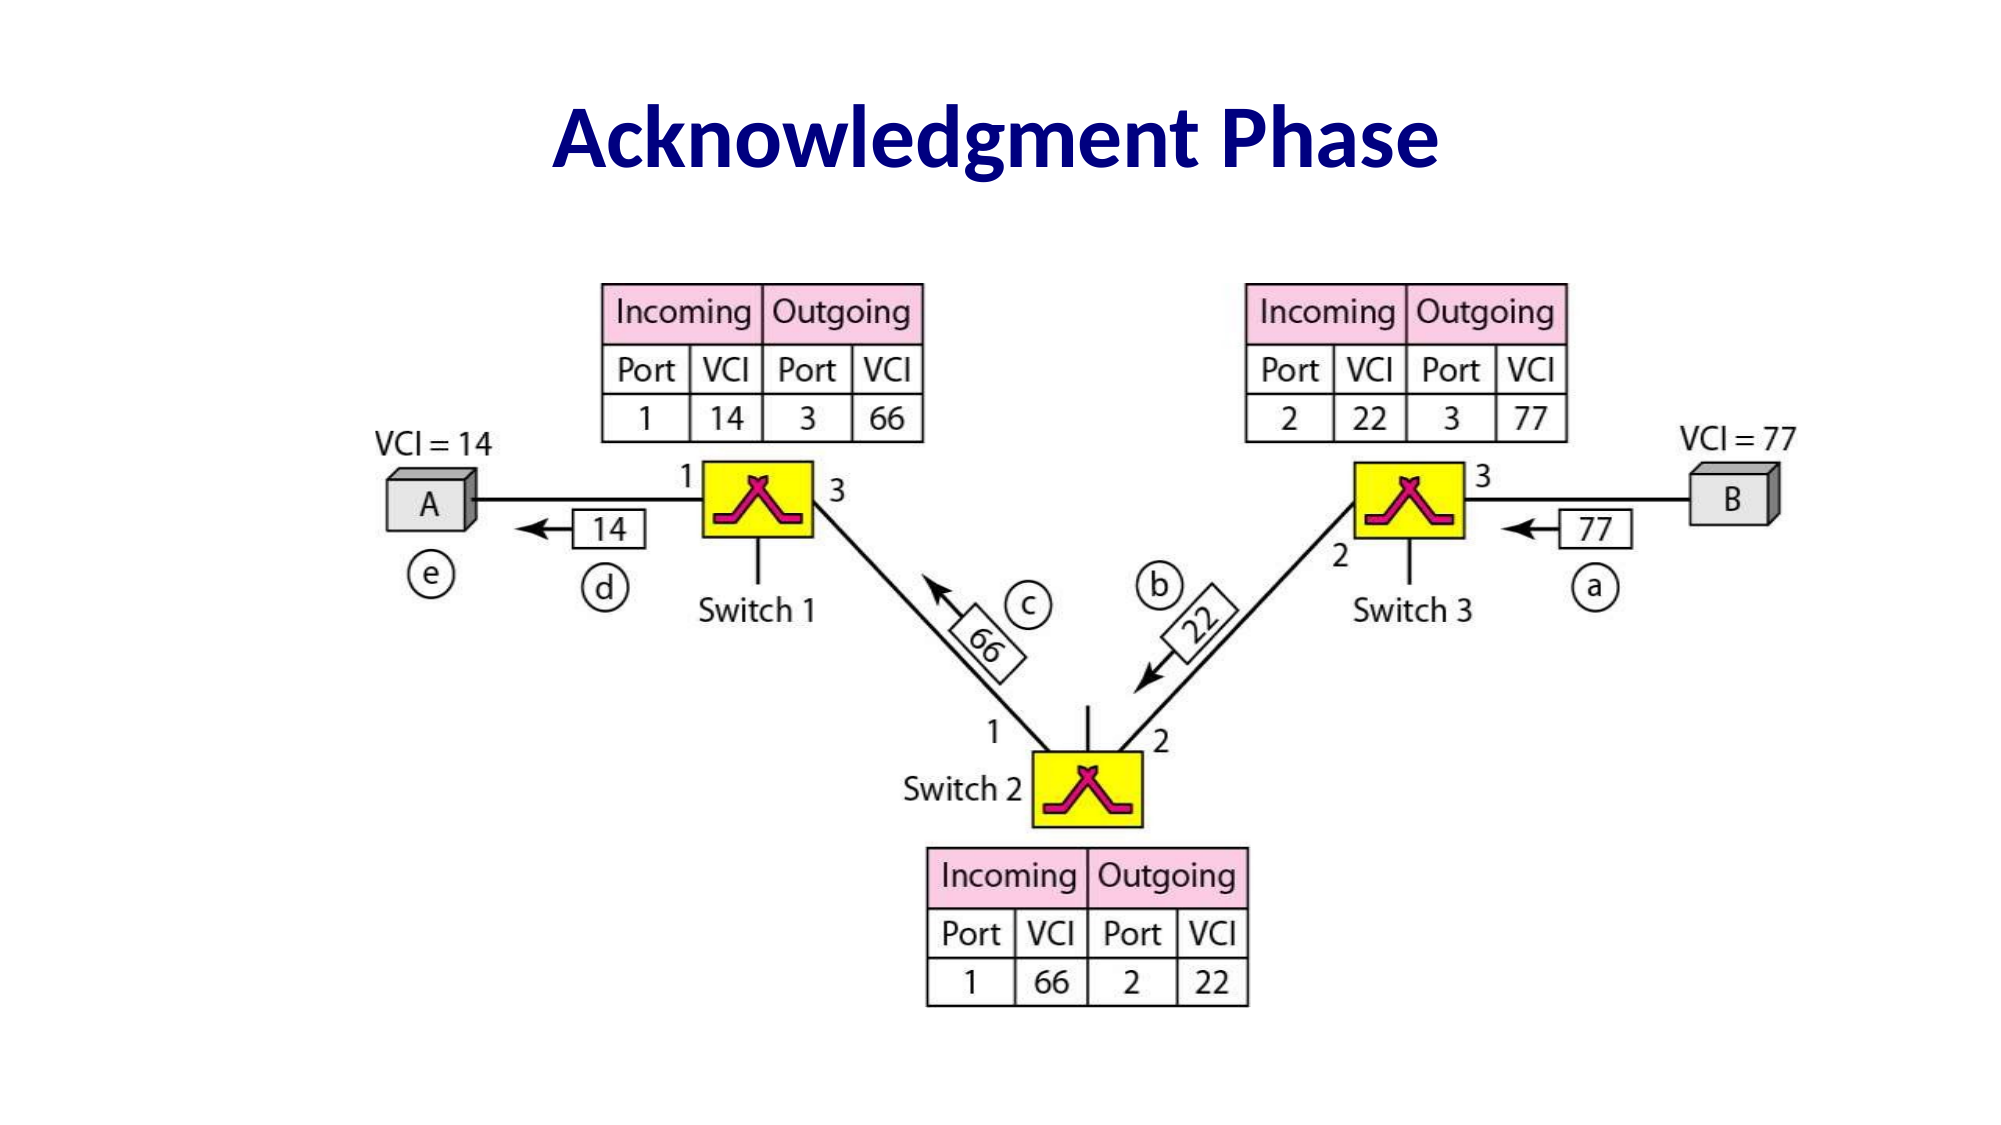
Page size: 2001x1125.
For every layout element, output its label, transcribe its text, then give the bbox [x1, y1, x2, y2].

text_box [375, 283, 1798, 1008]
title Acknowledgment Phase [550, 76, 1447, 267]
